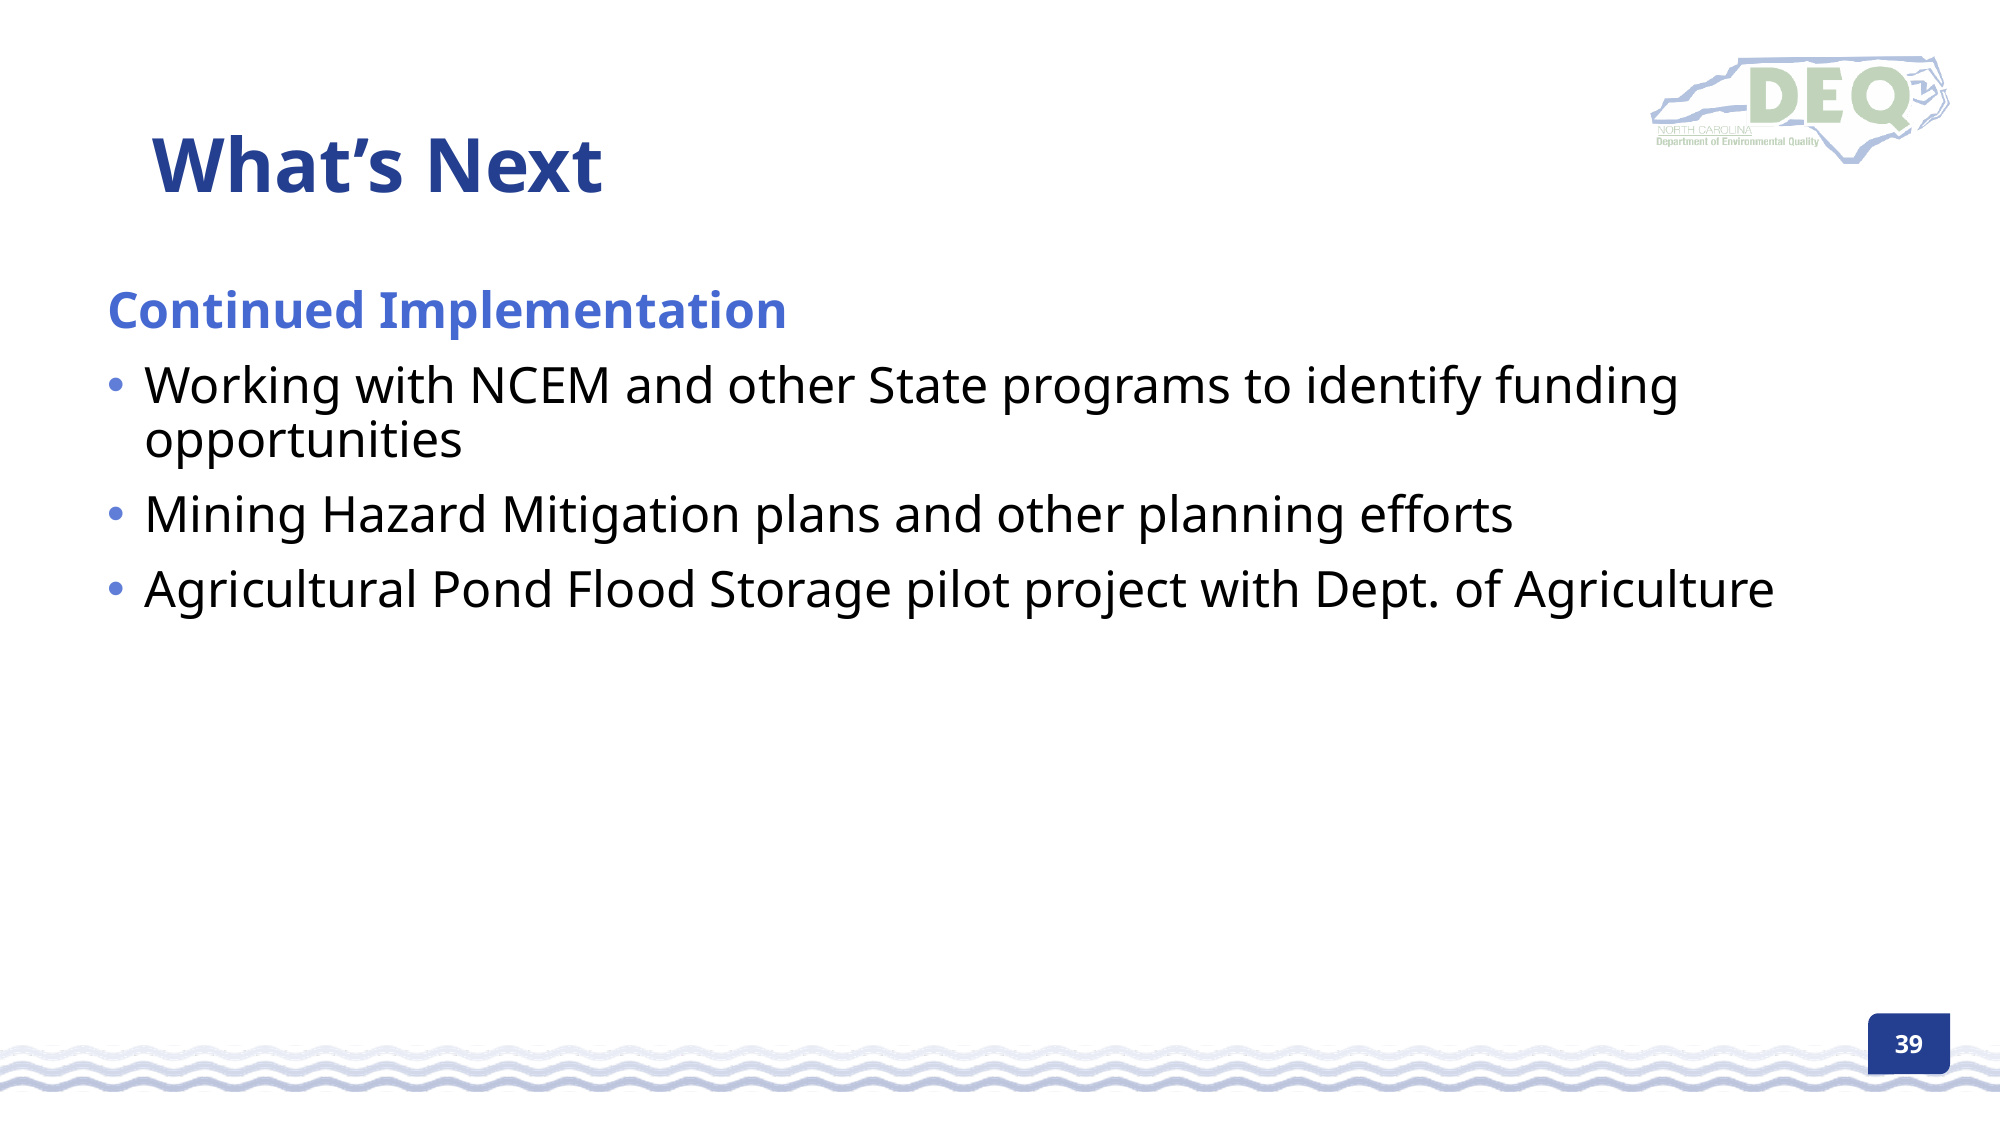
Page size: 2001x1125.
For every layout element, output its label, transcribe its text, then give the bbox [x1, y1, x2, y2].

slide_number 39 [1876, 1030, 1942, 1061]
title What’s Next [137, 59, 1602, 278]
picture [0, 1045, 2000, 1092]
text_box Continued Implementation Working with NCEM and other State programs to identify funding opportunities Mining Hazard Mitigation plans and other planning efforts Agricultural Pond Flood Storage pilot project with Dept. of Agriculture [92, 278, 1949, 992]
